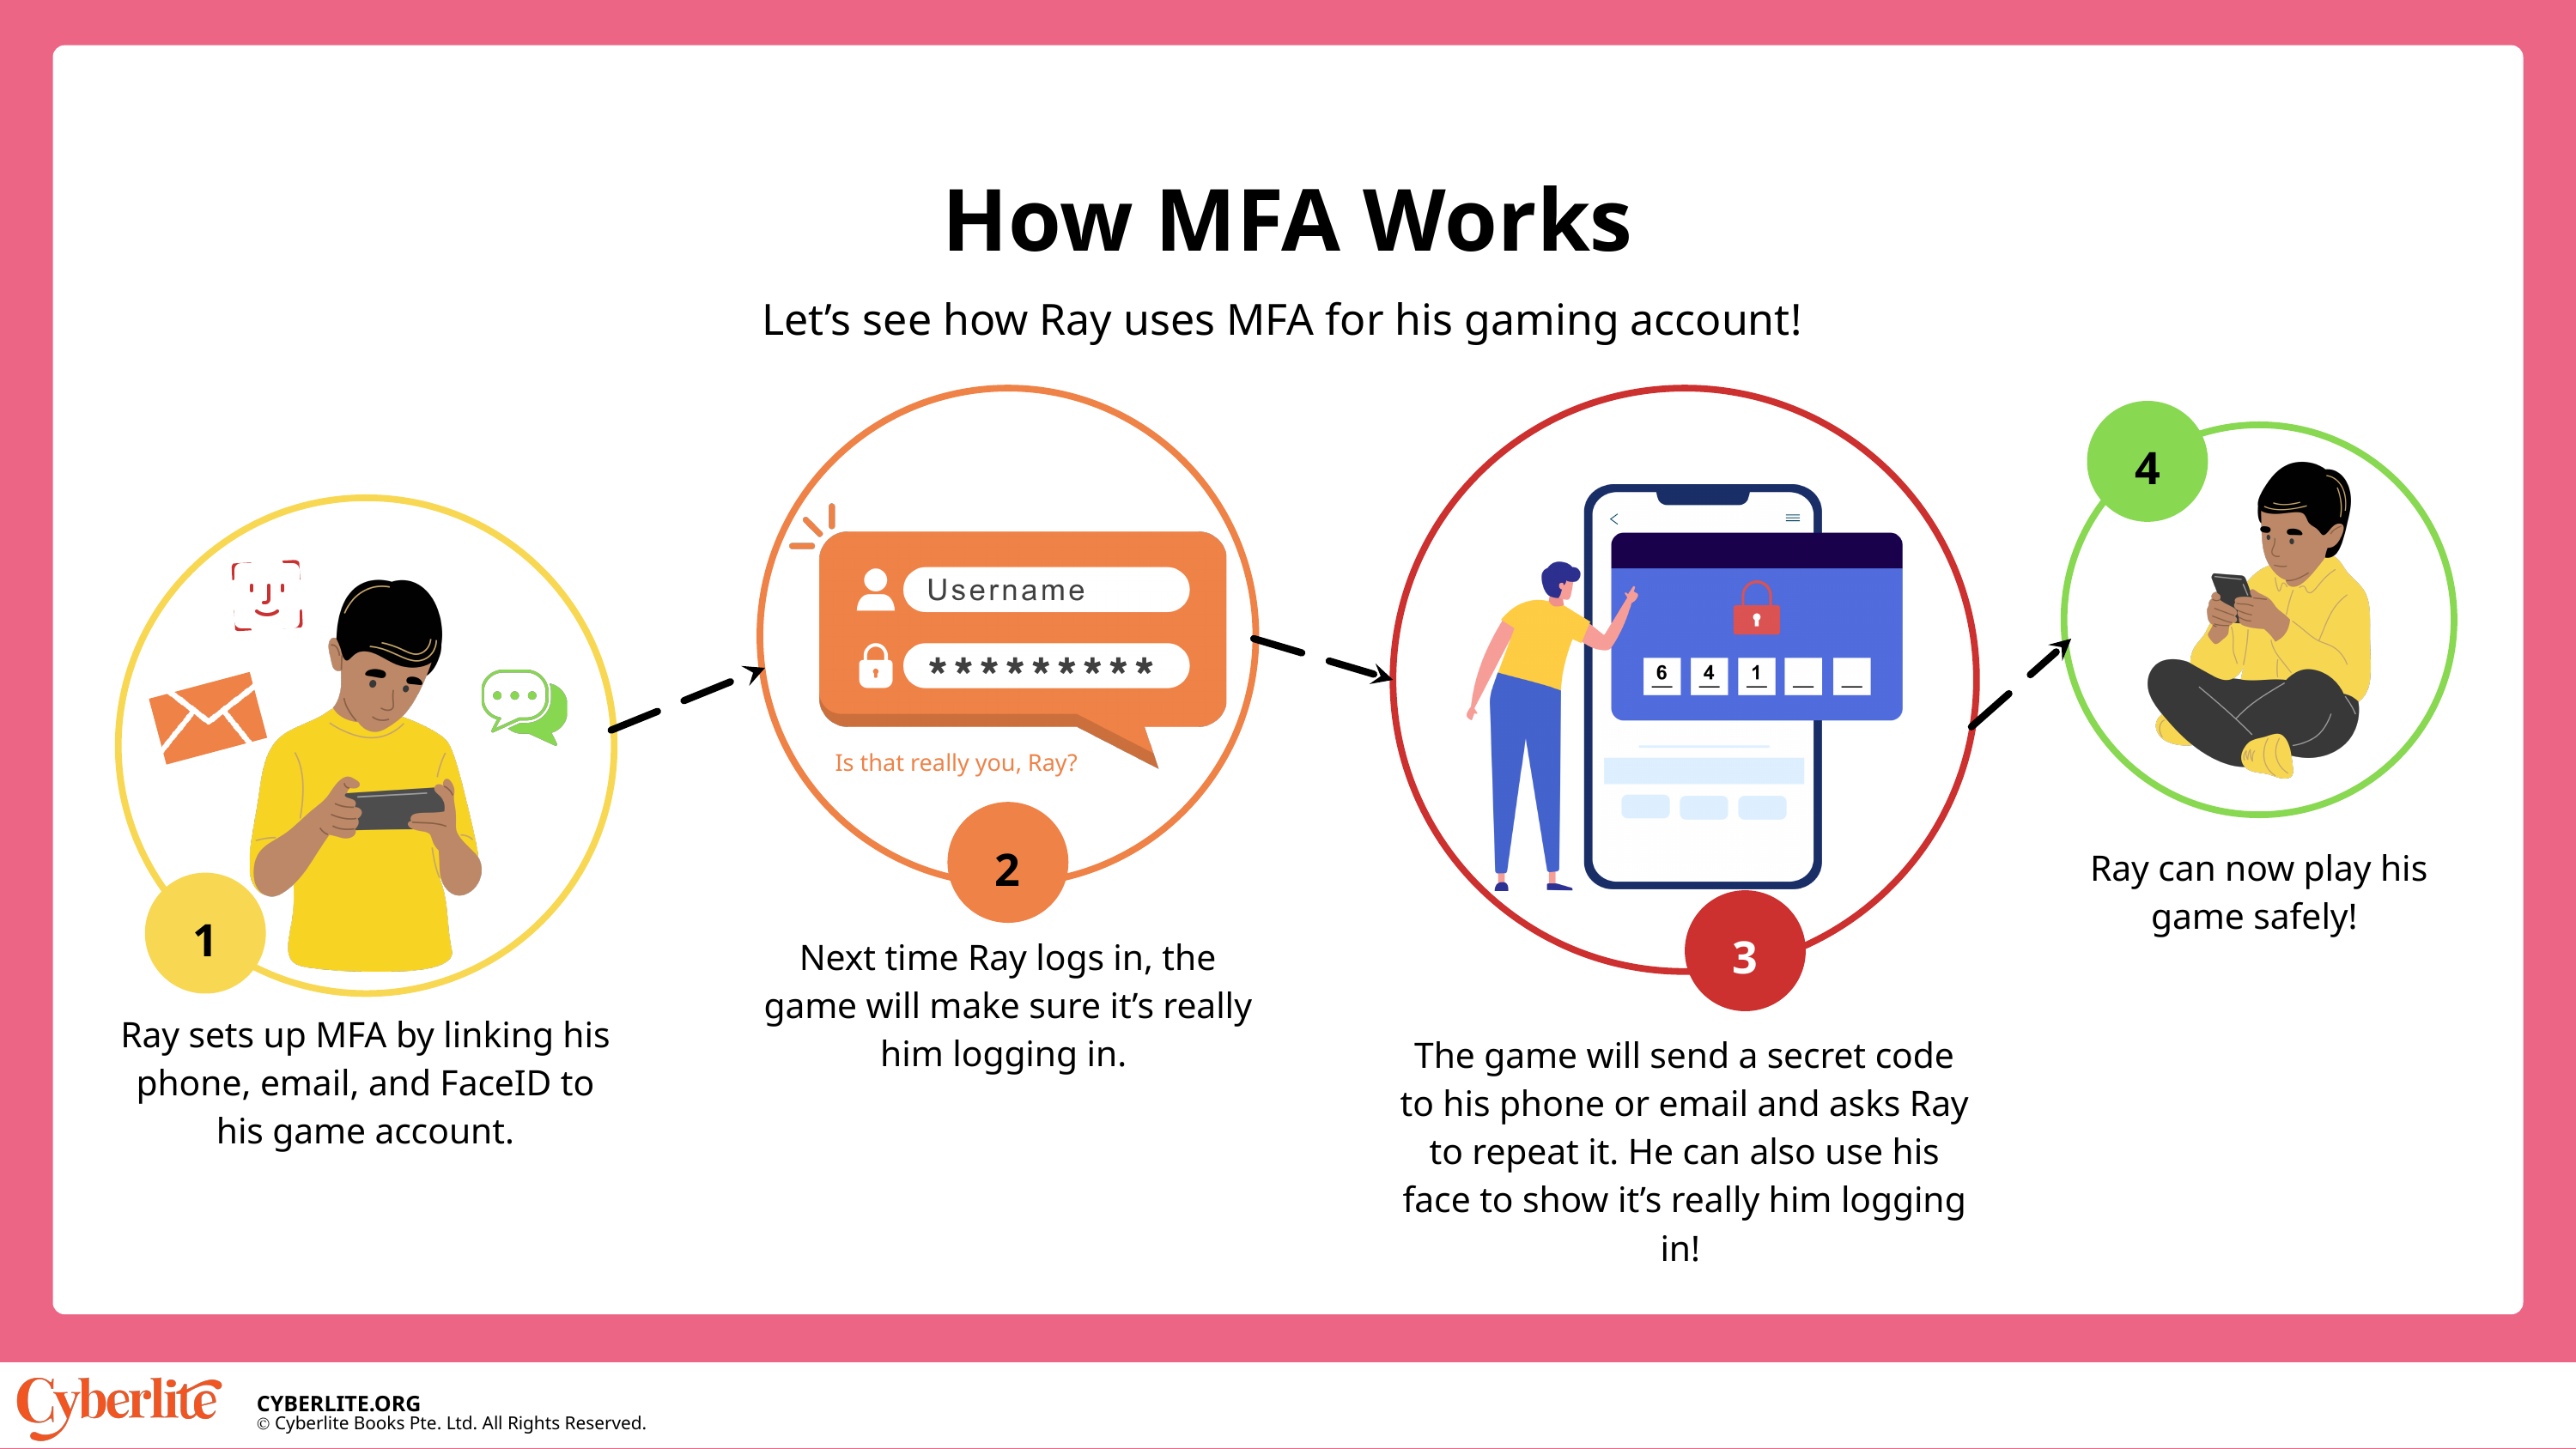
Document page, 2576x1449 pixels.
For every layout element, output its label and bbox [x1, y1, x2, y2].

text_box [107, 387, 2477, 1265]
text_box [52, 14, 2524, 1315]
picture [0, 1361, 239, 1449]
